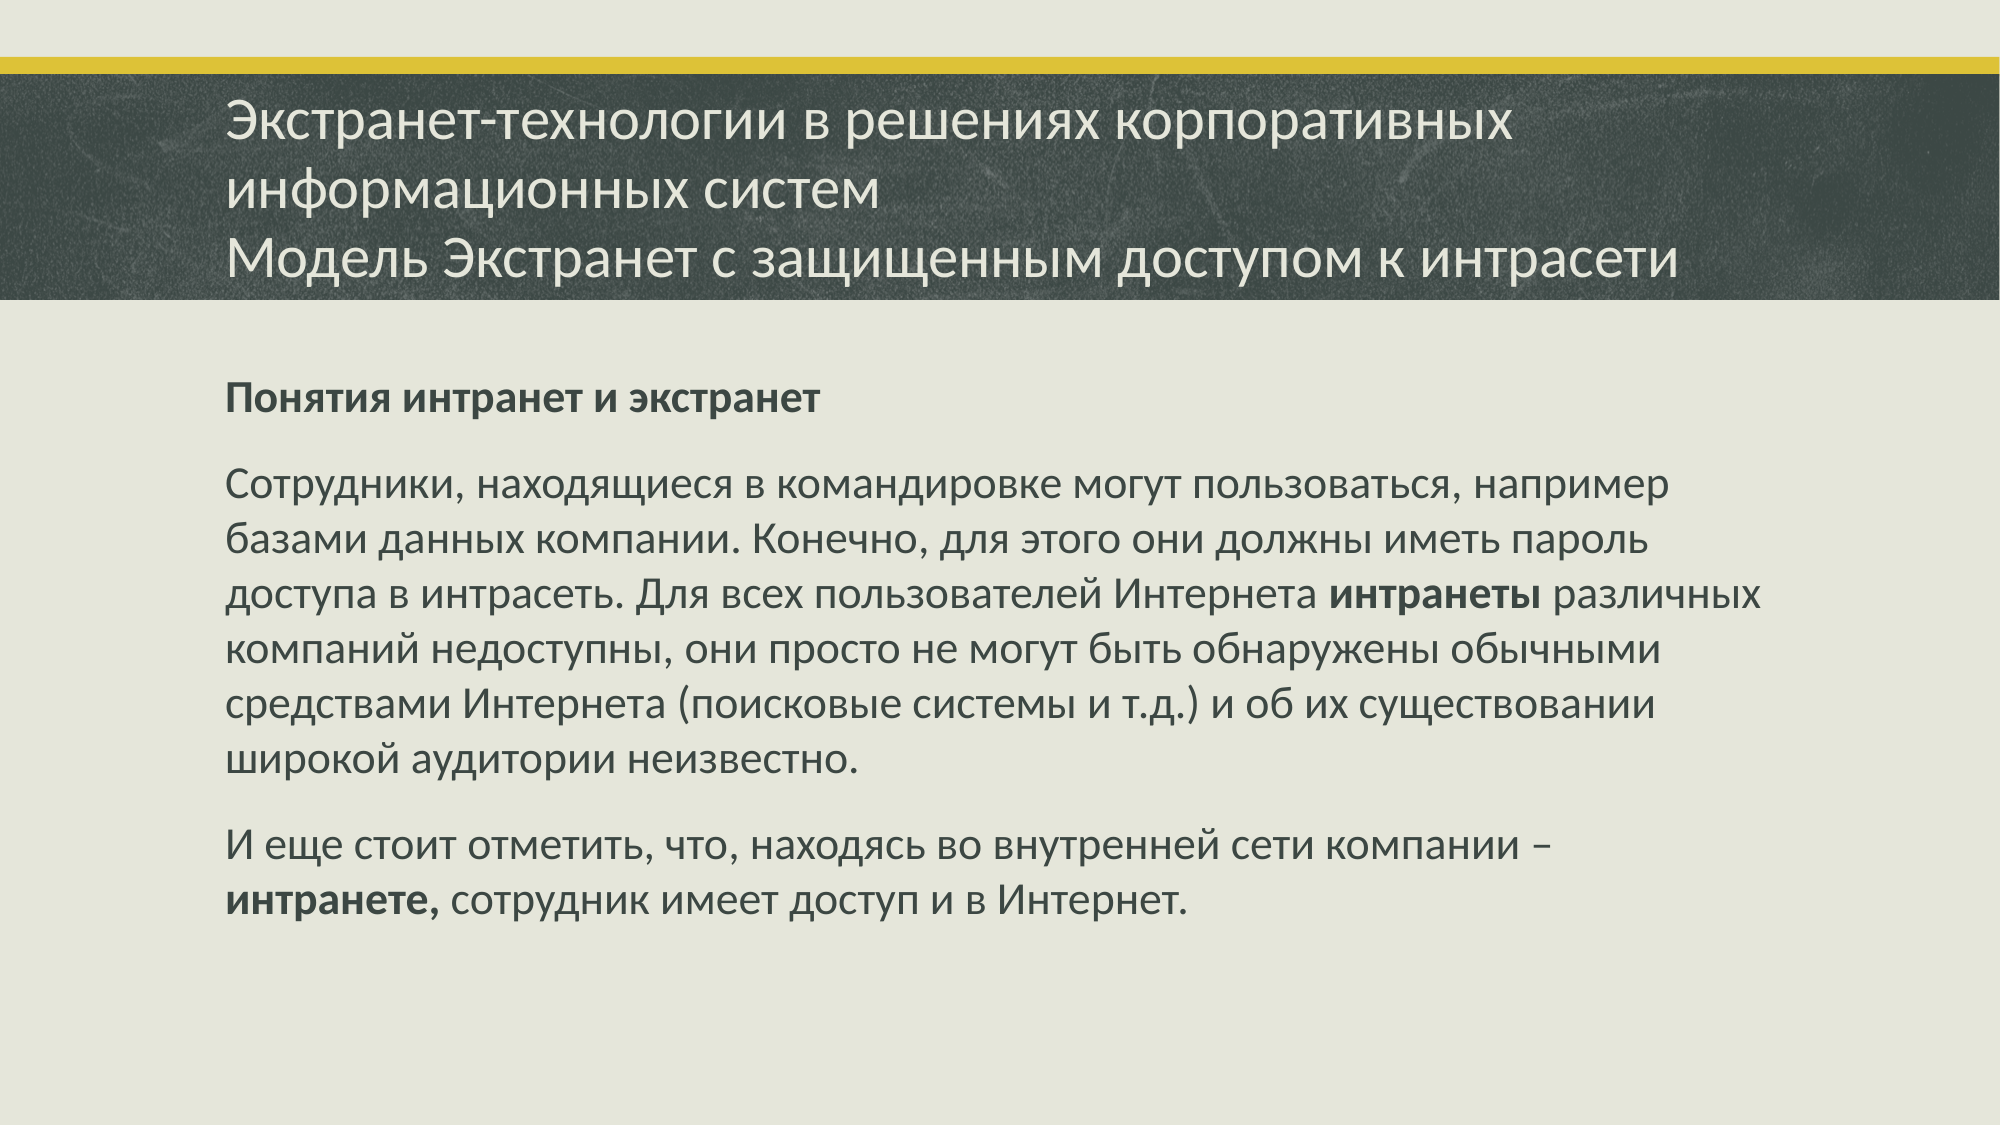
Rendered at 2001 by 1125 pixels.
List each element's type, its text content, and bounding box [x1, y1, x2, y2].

picture [0, 74, 2000, 300]
list Понятия интранет и экстранет Сотрудники, находящиеся в командировке могут пользоваться, например базами данных компании. Конечно, для этого они должны иметь пароль доступа в интрасеть. Для всех пользователей Интернета интранеты различных компаний недоступны, они просто не могут быть обнаружены обычными средствами Интернета (поисковые системы и т.д.) и об их существовании широкой аудитории неизвестно. И еще стоит отметить, что, находясь во внутренней сети компании – интранете, сотрудник имеет доступ и в Интернет. [210, 359, 1790, 1014]
title Экстранет-технологии в решениях корпоративных информационных систем Модель Экстранет с защищенным доступом к интрасети [210, 76, 1790, 300]
